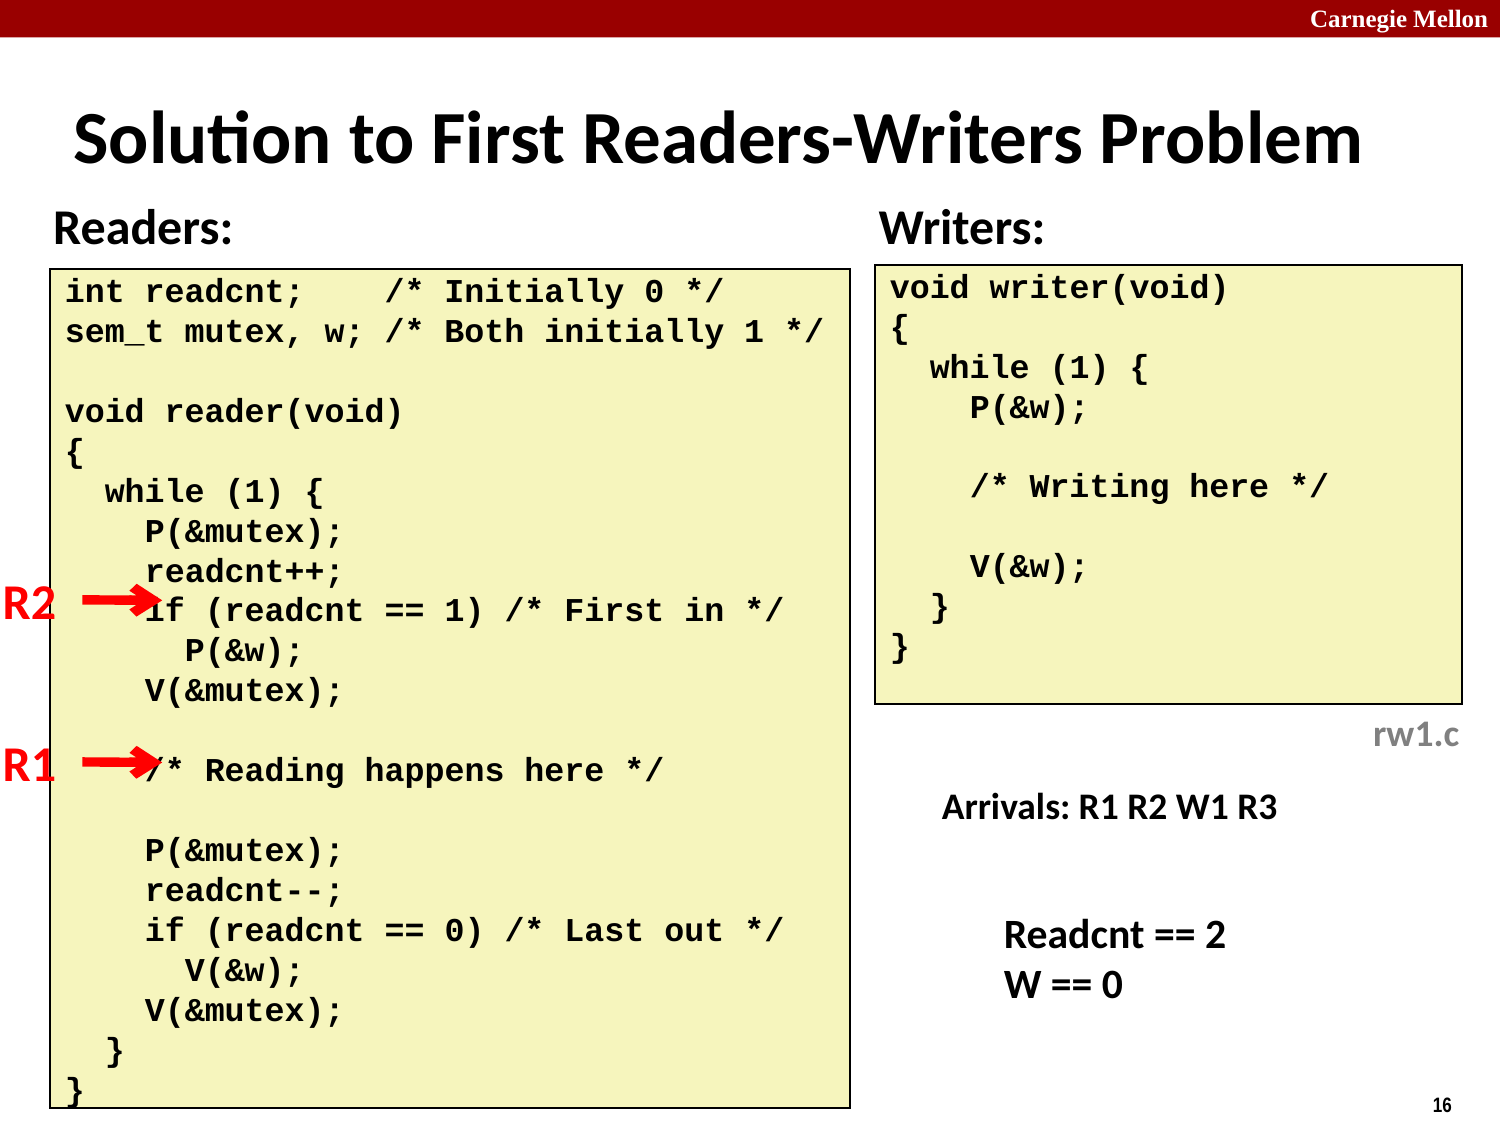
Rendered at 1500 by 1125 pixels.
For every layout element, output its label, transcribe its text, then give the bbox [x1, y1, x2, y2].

text_box void writer(void) { while (1) { P(&w); /* Writing here */ V(&w); } } [874, 264, 1463, 705]
text_box Readcnt == 2 W == 0 [988, 899, 1242, 1015]
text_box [0, 562, 163, 639]
text_box Arrivals: R1 R2 W1 R3 [927, 774, 1293, 835]
text_box Readers: [38, 187, 249, 263]
text_box rw1.c [1358, 701, 1475, 762]
text_box Writers: [863, 187, 1061, 263]
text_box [0, 724, 163, 801]
text_box int readcnt; /* Initially 0 */ sem_t mutex, w; /* Both initially 1 */ void reader(void) { while (1) { P(&mutex); readcnt++; if (readcnt == 1) /* First in */ P(&w); V(&mutex); /* Reading happens here */ P(&mutex); readcnt--; if (readcnt == 0) /* Last out */ V(&w); V(&mutex); } } [50, 269, 850, 1108]
title Solution to First Readers-Writers Problem [58, 71, 1463, 197]
